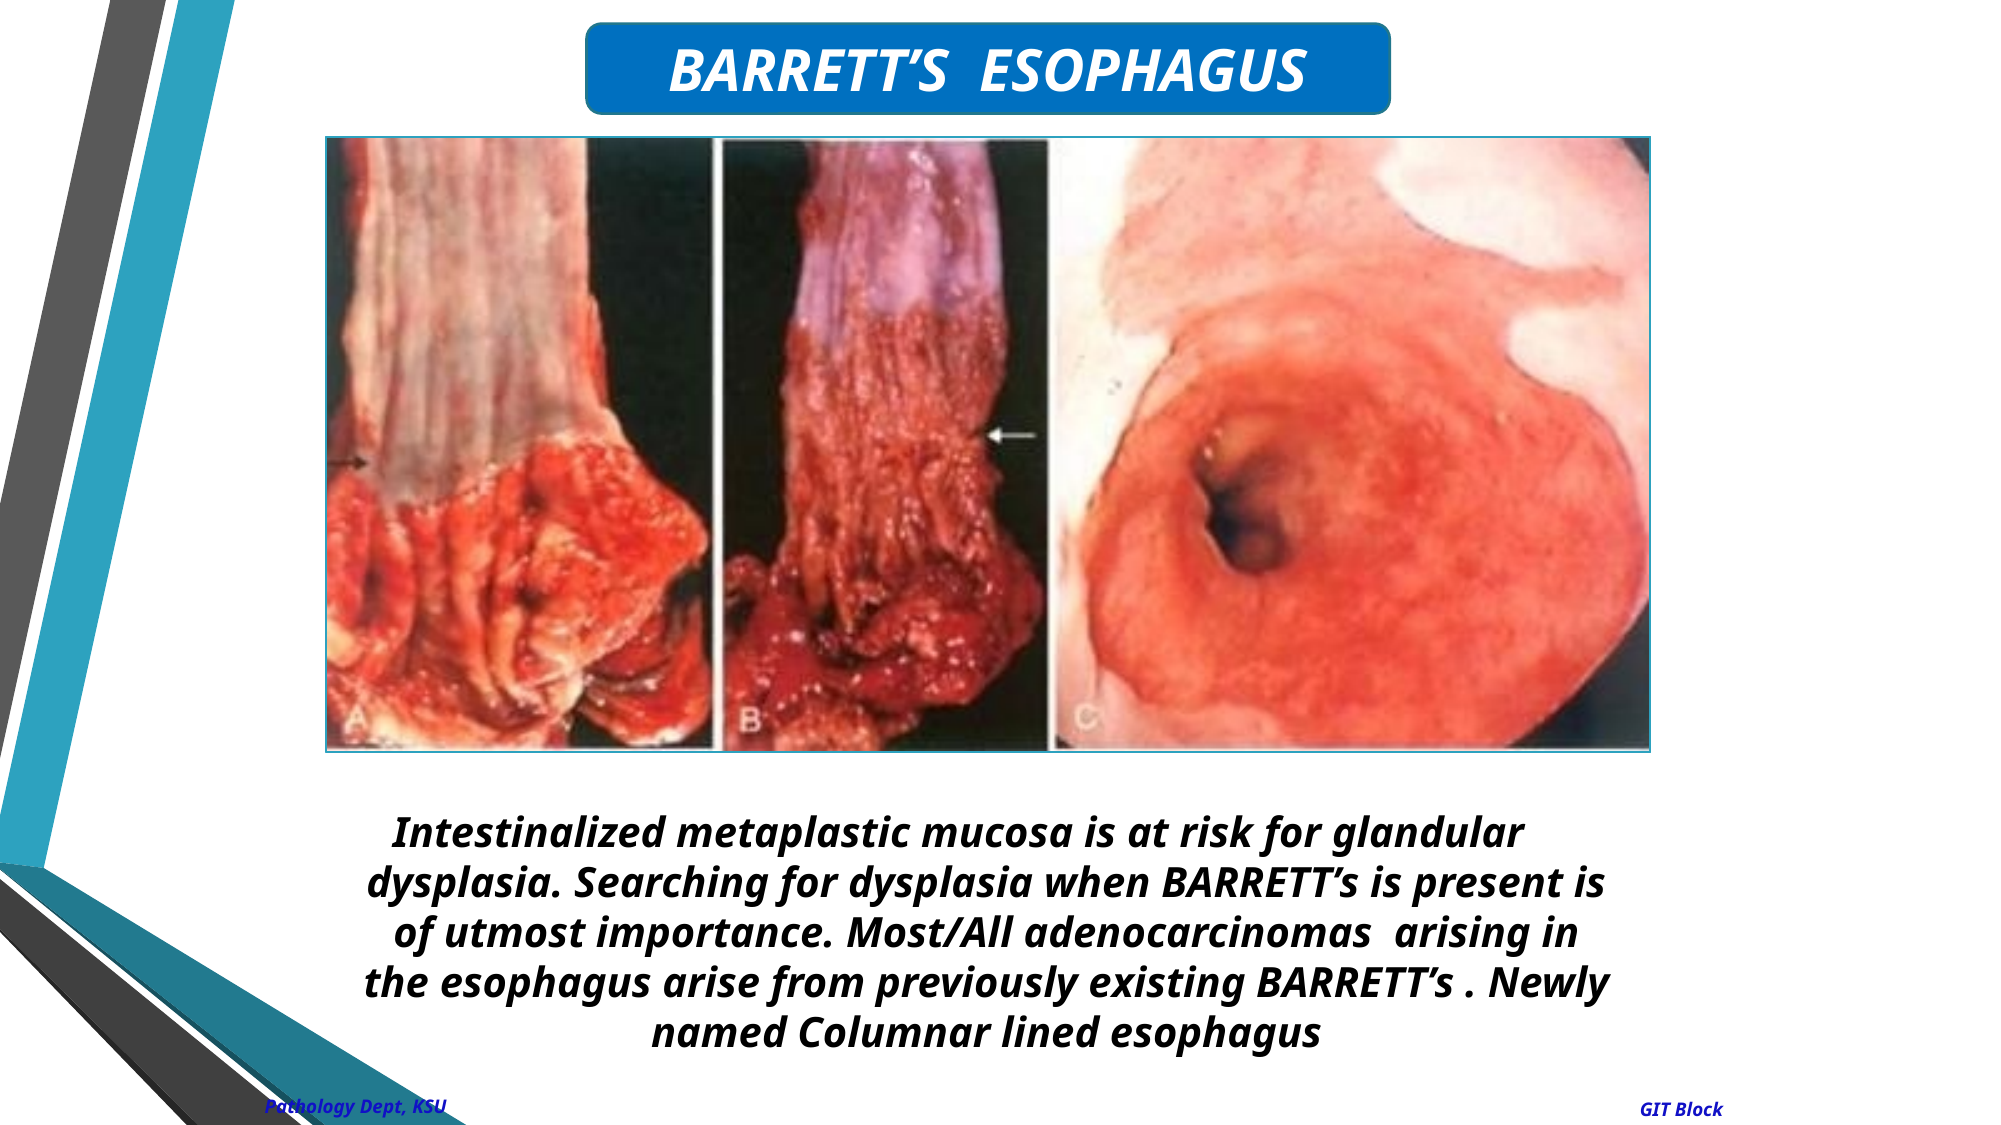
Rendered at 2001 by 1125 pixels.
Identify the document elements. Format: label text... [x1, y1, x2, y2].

text_box BARRETT’S ESOPHAGUS [585, 22, 1392, 115]
text_box GIT Block [1625, 1089, 1750, 1125]
text_box Intestinalized metaplastic mucosa is at risk for glandular dysplasia. Searching for dysplasia when BARRETT’s is present is of utmost importance. Most/All adenocarcinomas arising in the esophagus arise from previously existing BARRETT’s . Newly named Columnar lined esophagus [291, 798, 1627, 1106]
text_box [326, 136, 1650, 752]
text_box Pathology Dept, KSU [249, 1087, 463, 1125]
